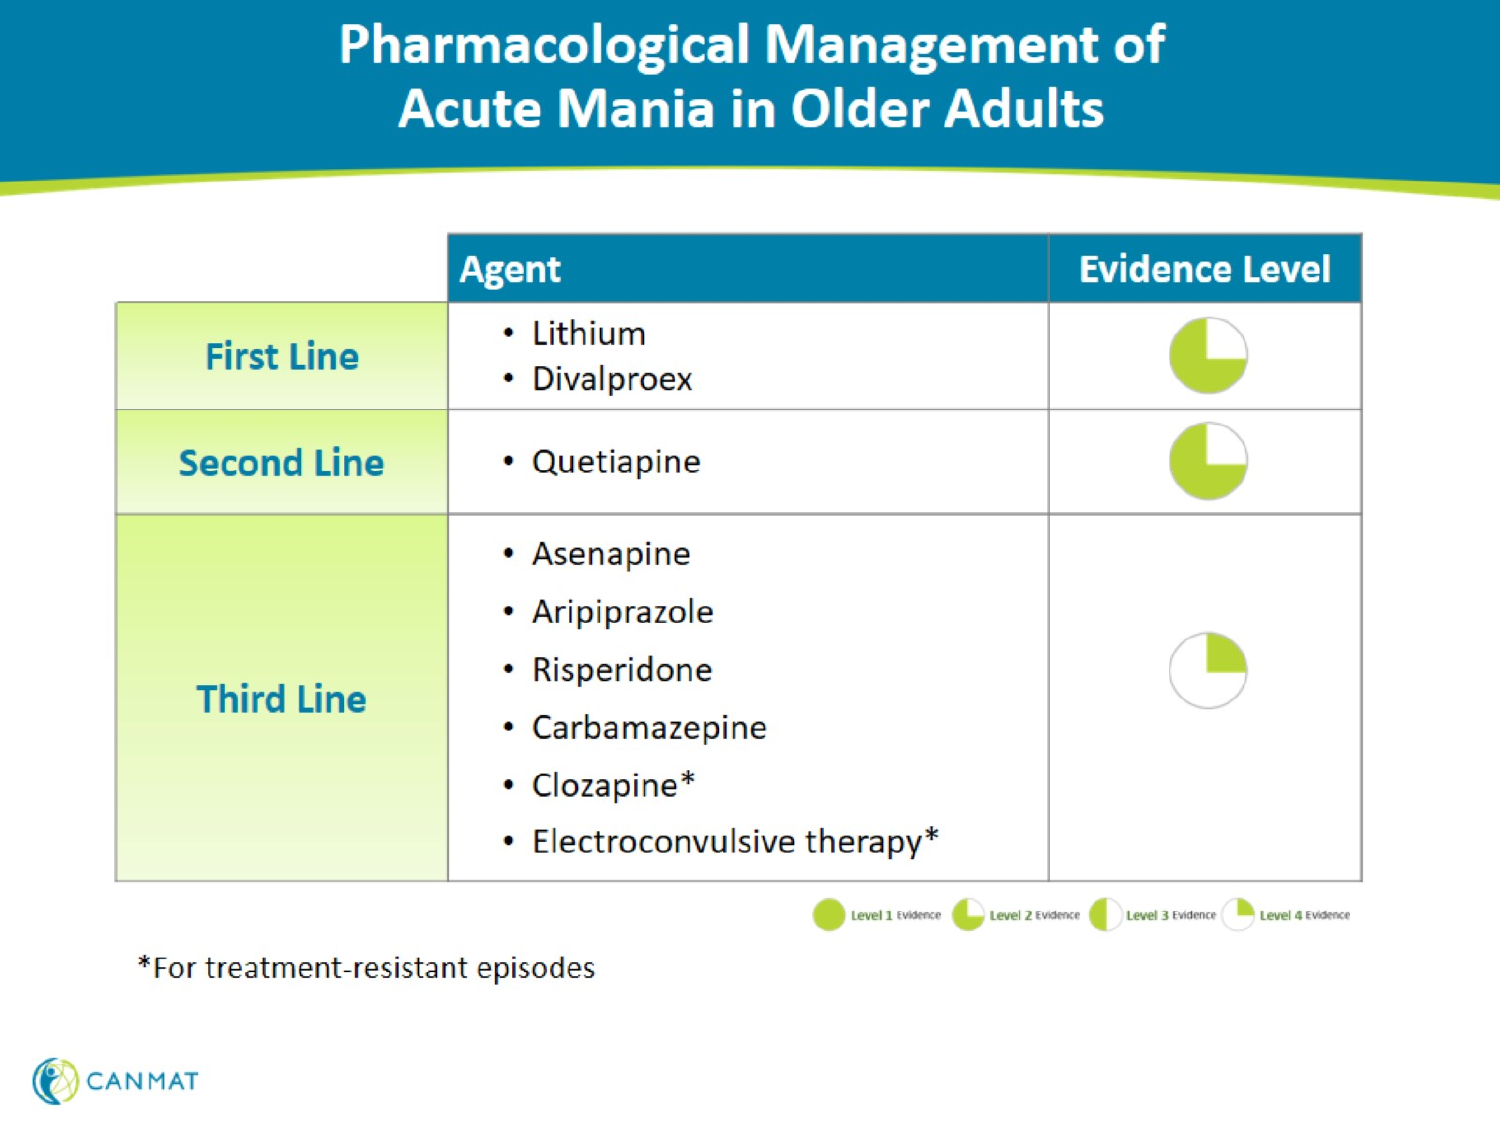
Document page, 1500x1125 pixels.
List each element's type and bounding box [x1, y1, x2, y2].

picture [436, 99, 460, 127]
picture [912, 99, 931, 127]
picture [749, 99, 775, 127]
picture [1146, 22, 1167, 63]
picture [910, 35, 938, 74]
picture [683, 35, 705, 63]
picture [493, 91, 512, 128]
picture [534, 35, 557, 63]
picture [1048, 86, 1058, 127]
picture [436, 35, 454, 63]
picture [738, 22, 749, 63]
picture [560, 88, 607, 128]
picture [688, 99, 714, 127]
picture [0, 165, 1500, 1125]
picture [1051, 34, 1078, 63]
picture [643, 99, 670, 127]
picture [707, 34, 733, 63]
picture [669, 24, 679, 63]
picture [1061, 91, 1079, 127]
picture [1016, 99, 1043, 128]
picture [767, 24, 814, 63]
picture [463, 99, 490, 127]
picture [404, 34, 430, 63]
picture [835, 86, 844, 127]
picture [638, 35, 666, 74]
picture [1080, 27, 1100, 63]
picture [559, 35, 589, 63]
picture [611, 99, 636, 127]
picture [457, 35, 500, 63]
picture [373, 22, 401, 63]
picture [399, 88, 434, 128]
picture [1082, 99, 1105, 128]
picture [1019, 34, 1047, 63]
picture [593, 22, 602, 63]
picture [734, 99, 743, 127]
picture [514, 99, 542, 127]
picture [881, 34, 907, 63]
picture [505, 35, 531, 63]
picture [675, 88, 684, 96]
picture [945, 88, 981, 127]
picture [606, 35, 636, 63]
picture [733, 88, 743, 96]
picture [342, 24, 369, 63]
picture [983, 86, 1011, 128]
picture [848, 86, 877, 127]
picture [1115, 35, 1145, 63]
picture [675, 99, 685, 128]
picture [793, 88, 830, 128]
picture [940, 35, 967, 63]
picture [851, 35, 877, 63]
picture [881, 99, 908, 127]
picture [819, 35, 844, 63]
picture [972, 35, 1015, 63]
